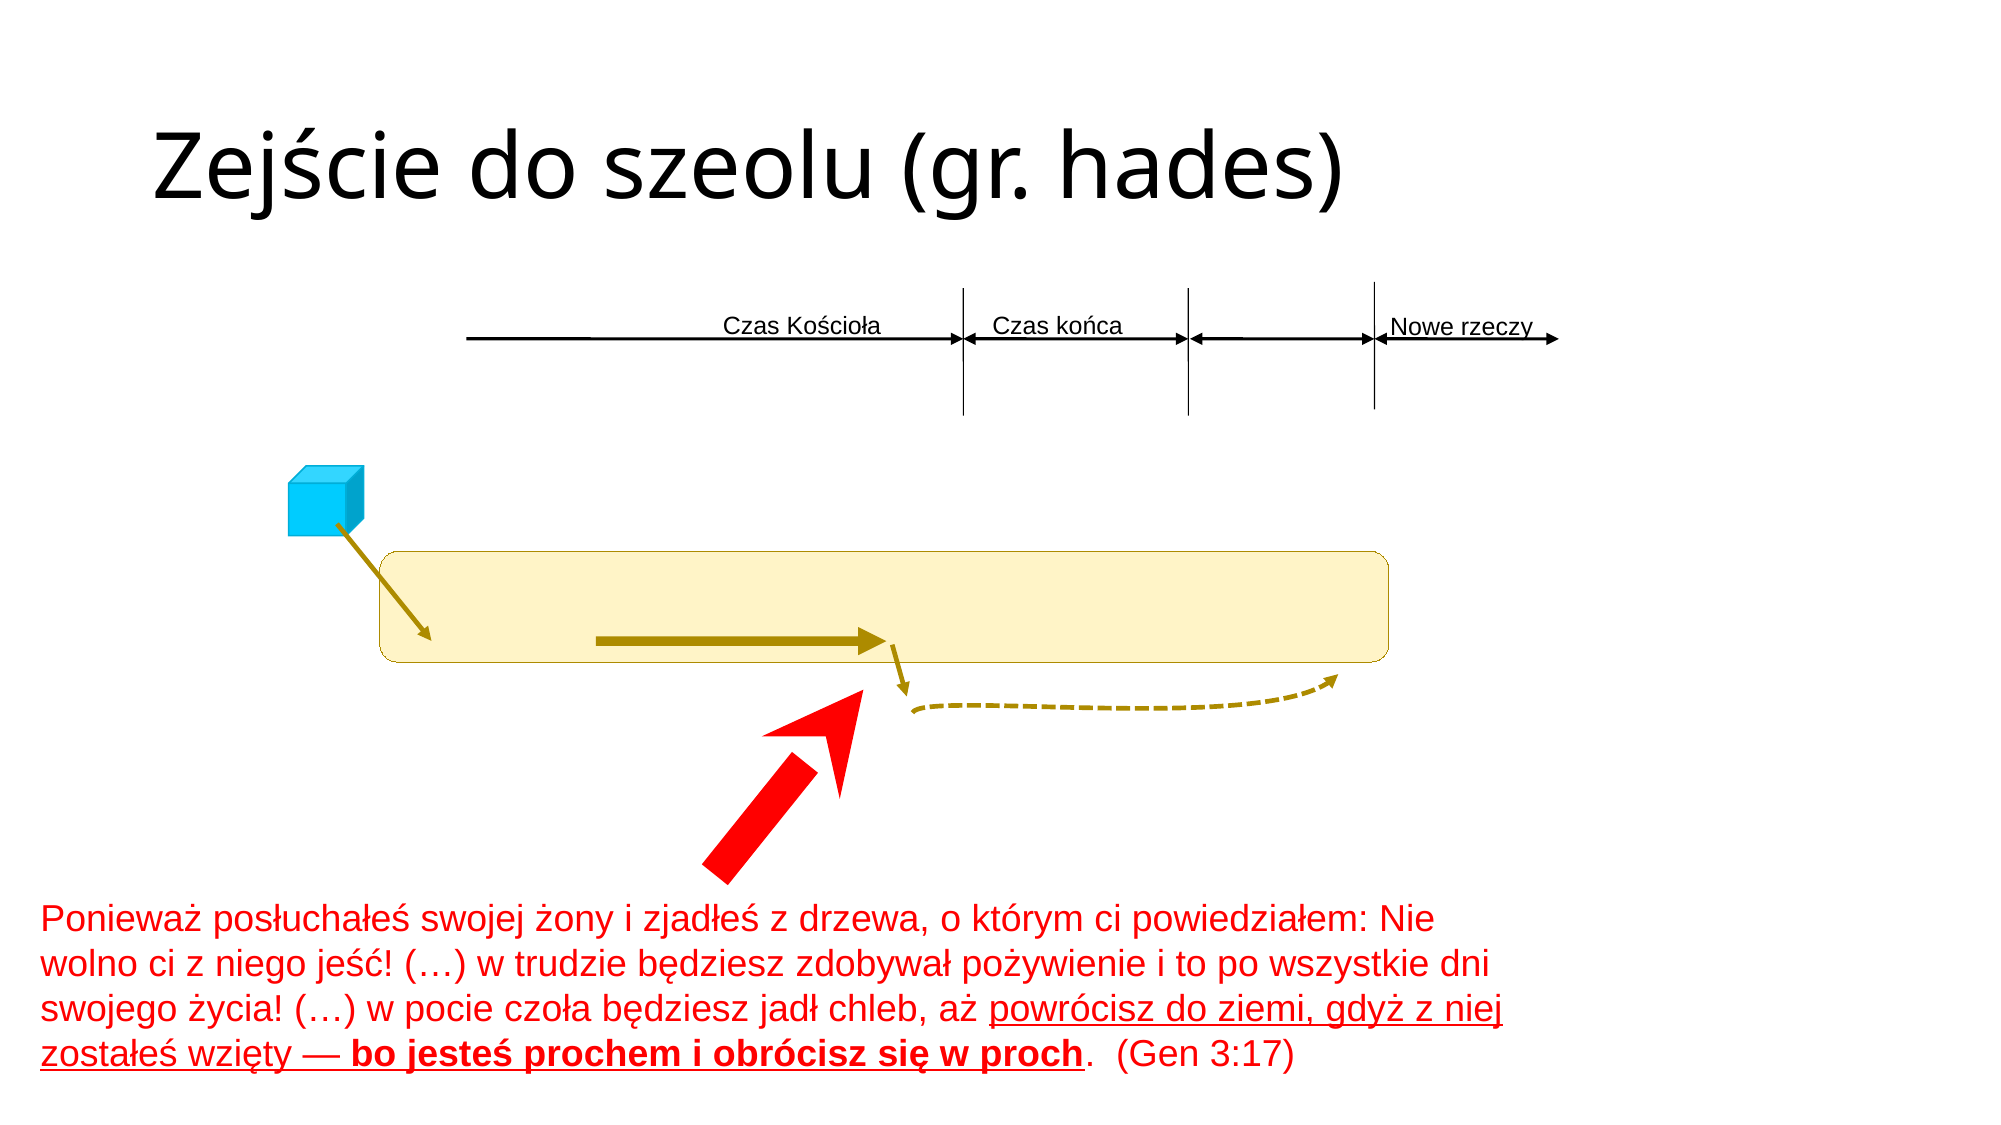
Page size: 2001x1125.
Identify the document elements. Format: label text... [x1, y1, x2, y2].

title Zejście do szeolu (gr. hades) [137, 59, 1863, 278]
text_box Ponieważ posłuchałeś swojej żony i zjadłeś z drzewa, o którym ci powiedziałem: Nie wolno ci z niego jeść! (…) w trudzie będziesz zdobywał pożywienie i to po wszystkie dni swojego życia! (…) w pocie czoła będziesz jadł chleb, aż powrócisz do ziemi, gdyż z niej zostałeś wzięty — bo jesteś prochem i obrócisz się w proch. (Gen 3:17) [25, 887, 1522, 1082]
text_box [1190, 332, 1374, 346]
text_box [892, 644, 910, 697]
text_box [911, 332, 963, 346]
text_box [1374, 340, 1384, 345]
text_box [595, 634, 887, 648]
text_box [1143, 332, 1188, 346]
text_box [1374, 332, 1559, 346]
text_box Czas Kościoła [694, 304, 911, 344]
text_box [288, 465, 364, 536]
text_box Nowe rzeczy [1374, 305, 1550, 338]
text_box [379, 551, 1389, 663]
text_box Nowe rzeczy [1387, 339, 1546, 345]
text_box [963, 334, 972, 344]
text_box [912, 674, 1339, 713]
text_box Czas końca [972, 304, 1143, 344]
text_box [288, 465, 363, 483]
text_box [714, 689, 864, 875]
text_box [336, 523, 432, 641]
